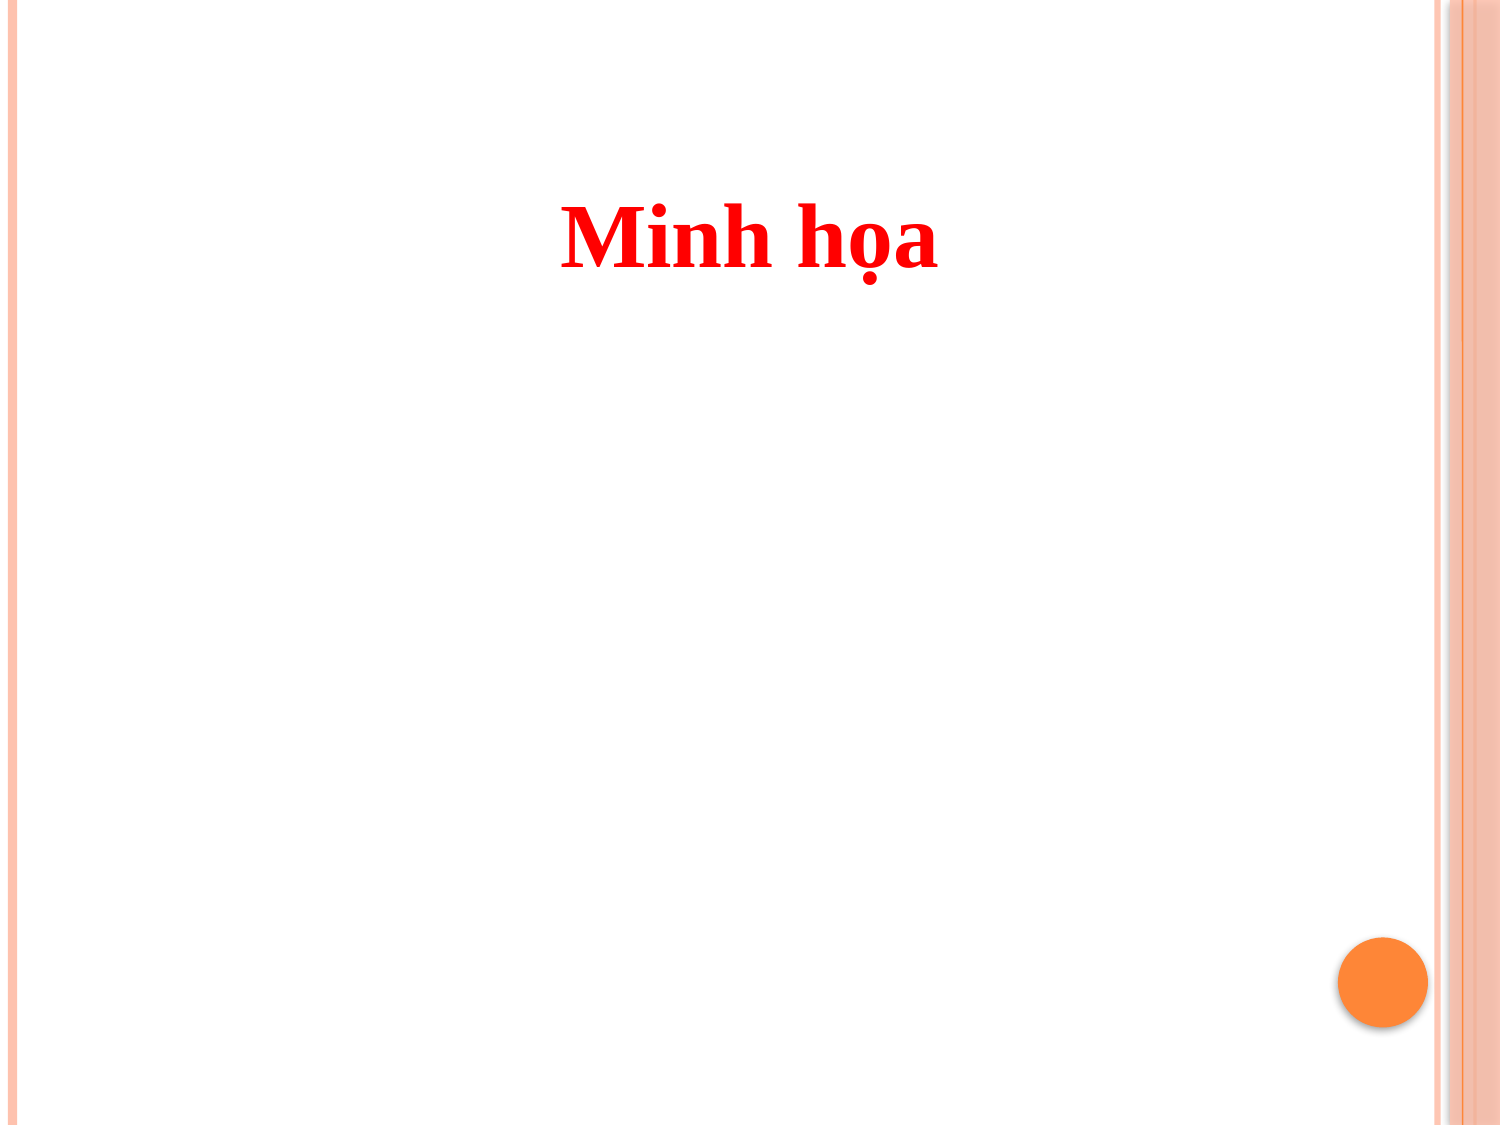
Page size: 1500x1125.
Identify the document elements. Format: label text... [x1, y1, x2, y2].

text_box Minh họa [74, 137, 1425, 325]
